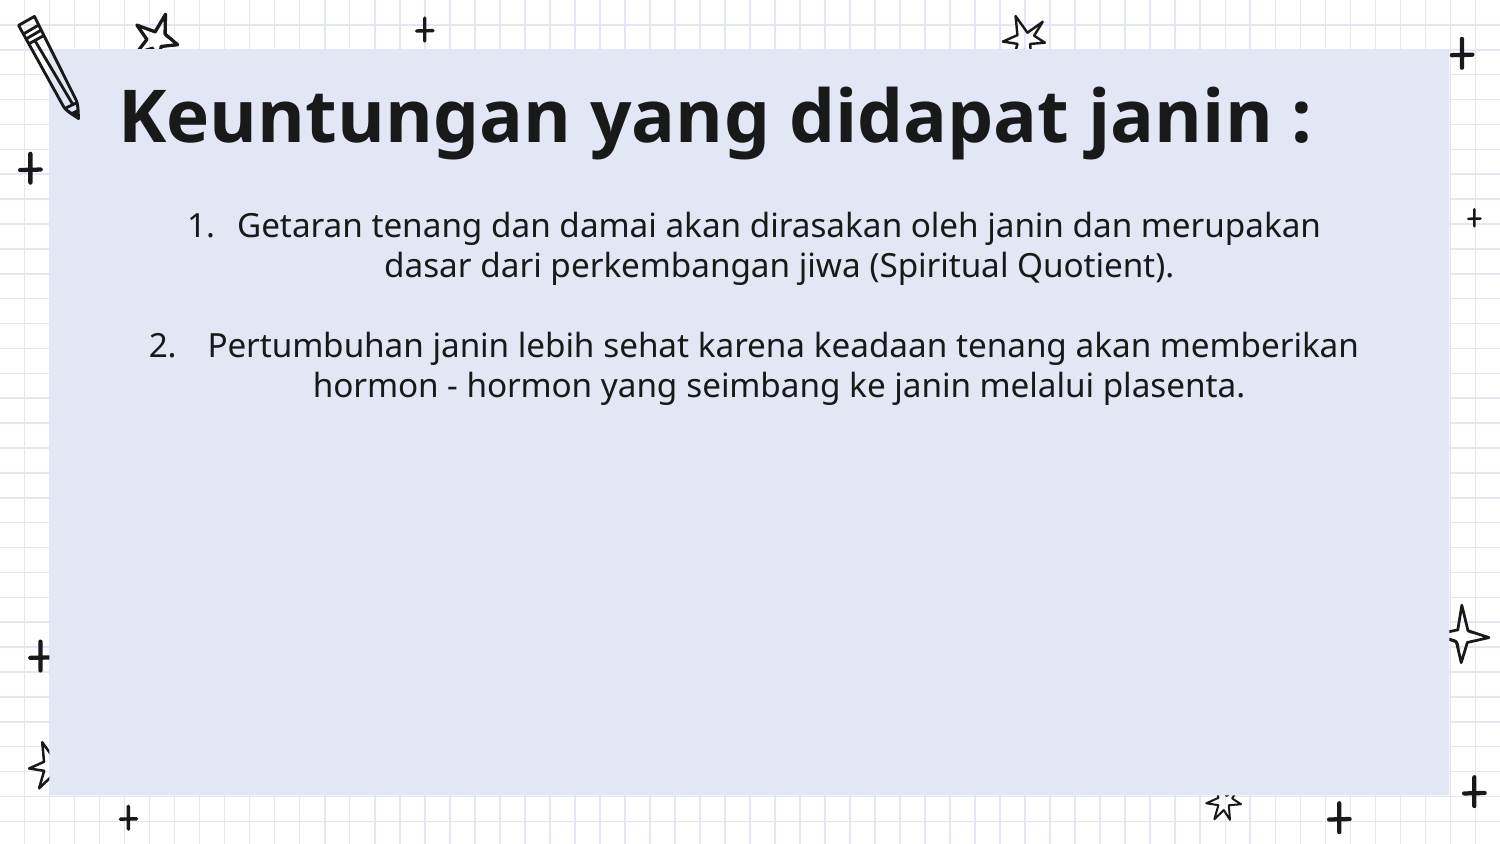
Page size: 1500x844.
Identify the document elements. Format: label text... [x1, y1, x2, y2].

title Keuntungan yang didapat janin : [118, 69, 1382, 145]
list Getaran tenang dan damai akan dirasakan oleh janin dan merupakan dasar dari perkembangan jiwa (Spiritual Quotient). Pertumbuhan janin lebih sehat karena keadaan tenang akan memberikan hormon - hormon yang seimbang ke janin melalui plasenta. [118, 189, 1382, 750]
